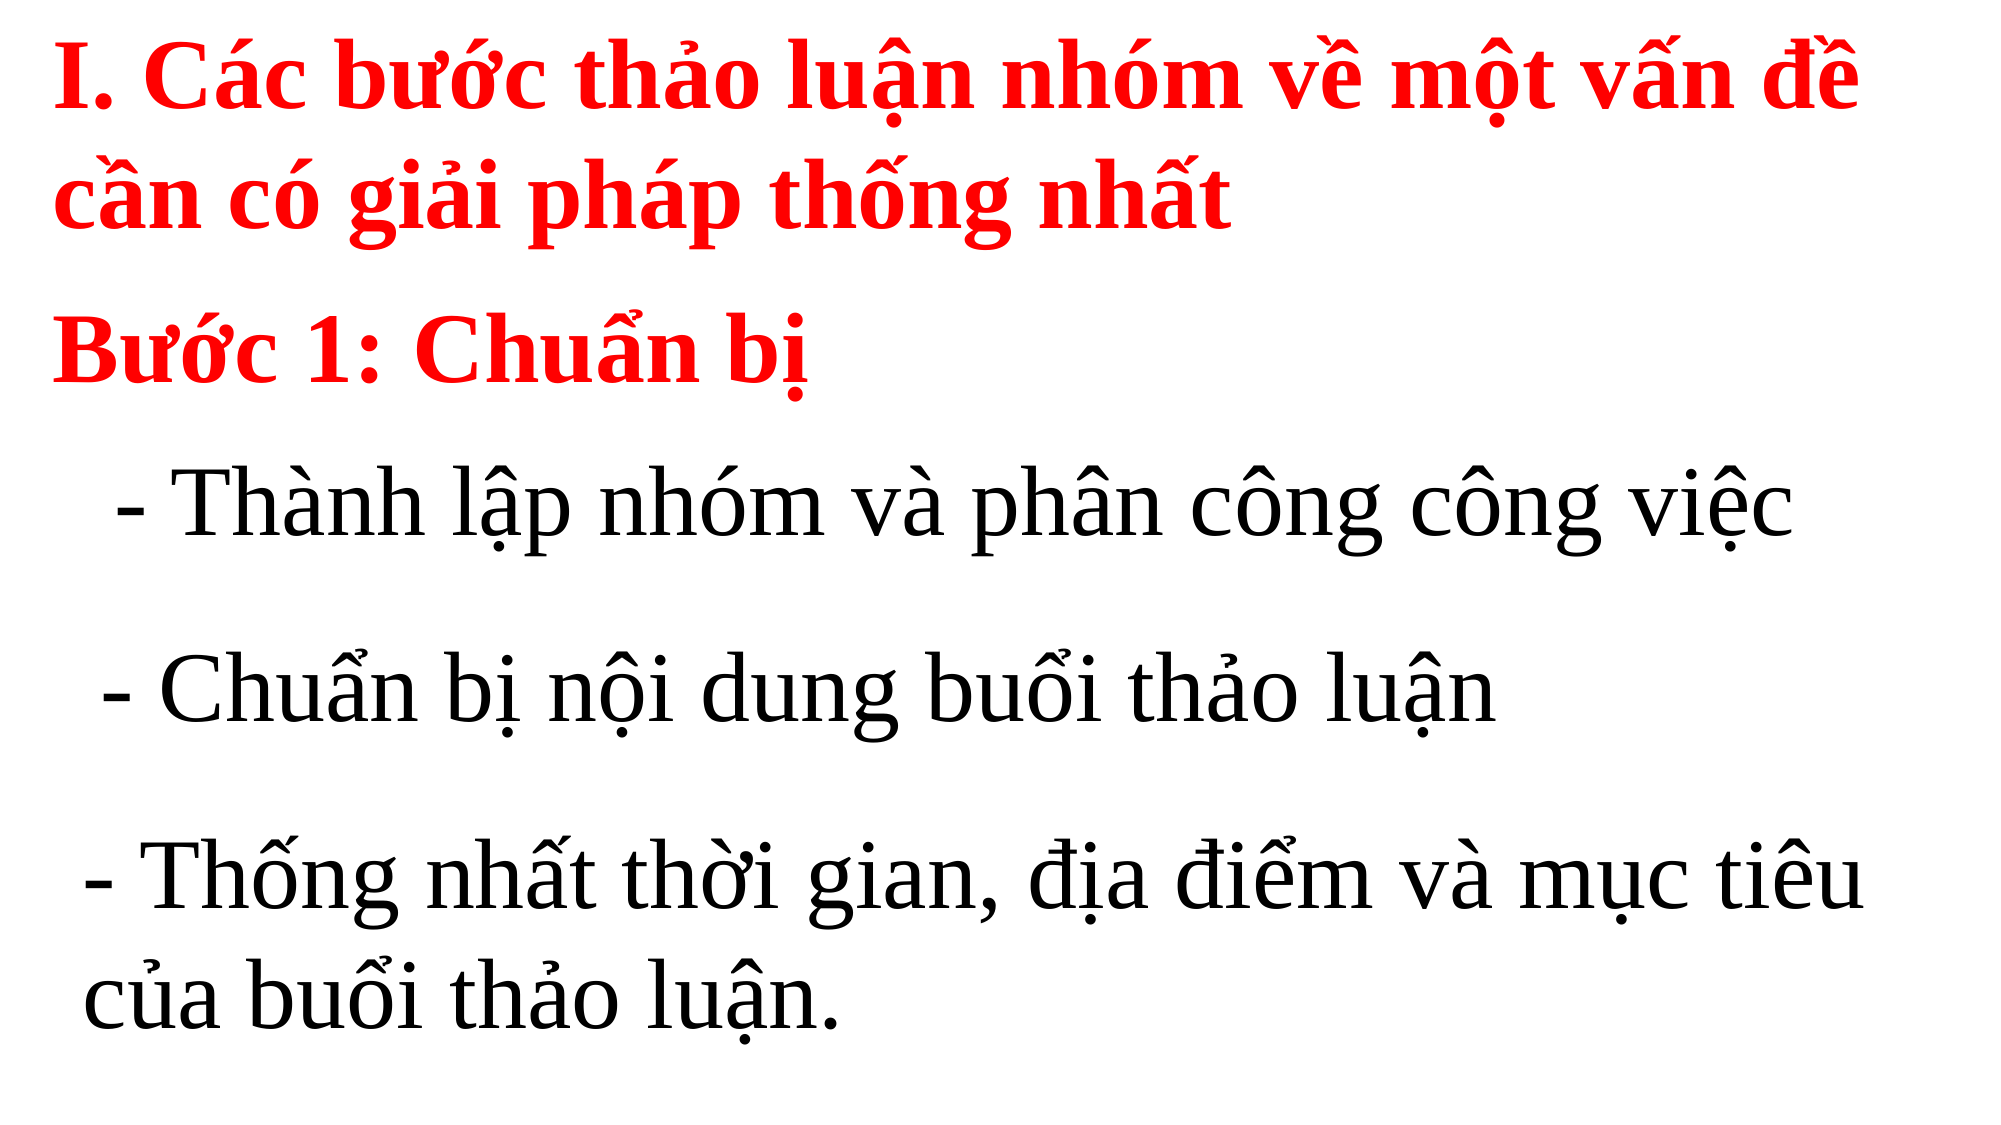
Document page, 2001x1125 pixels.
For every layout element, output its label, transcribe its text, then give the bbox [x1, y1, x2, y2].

text_box - Chuẩn bị nội dung buổi thảo luận [85, 614, 1896, 749]
text_box - Thống nhất thời gian, địa điểm và mục tiêu của buổi thảo luận. [68, 801, 1963, 1056]
text_box - Thành lập nhóm và phân công công việc [99, 428, 1932, 564]
text_box Bước 1: Chuẩn bị [37, 274, 919, 410]
text_box I. Các bước thảo luận nhóm về một vấn đề cần có giải pháp thống nhất [37, 1, 1994, 256]
